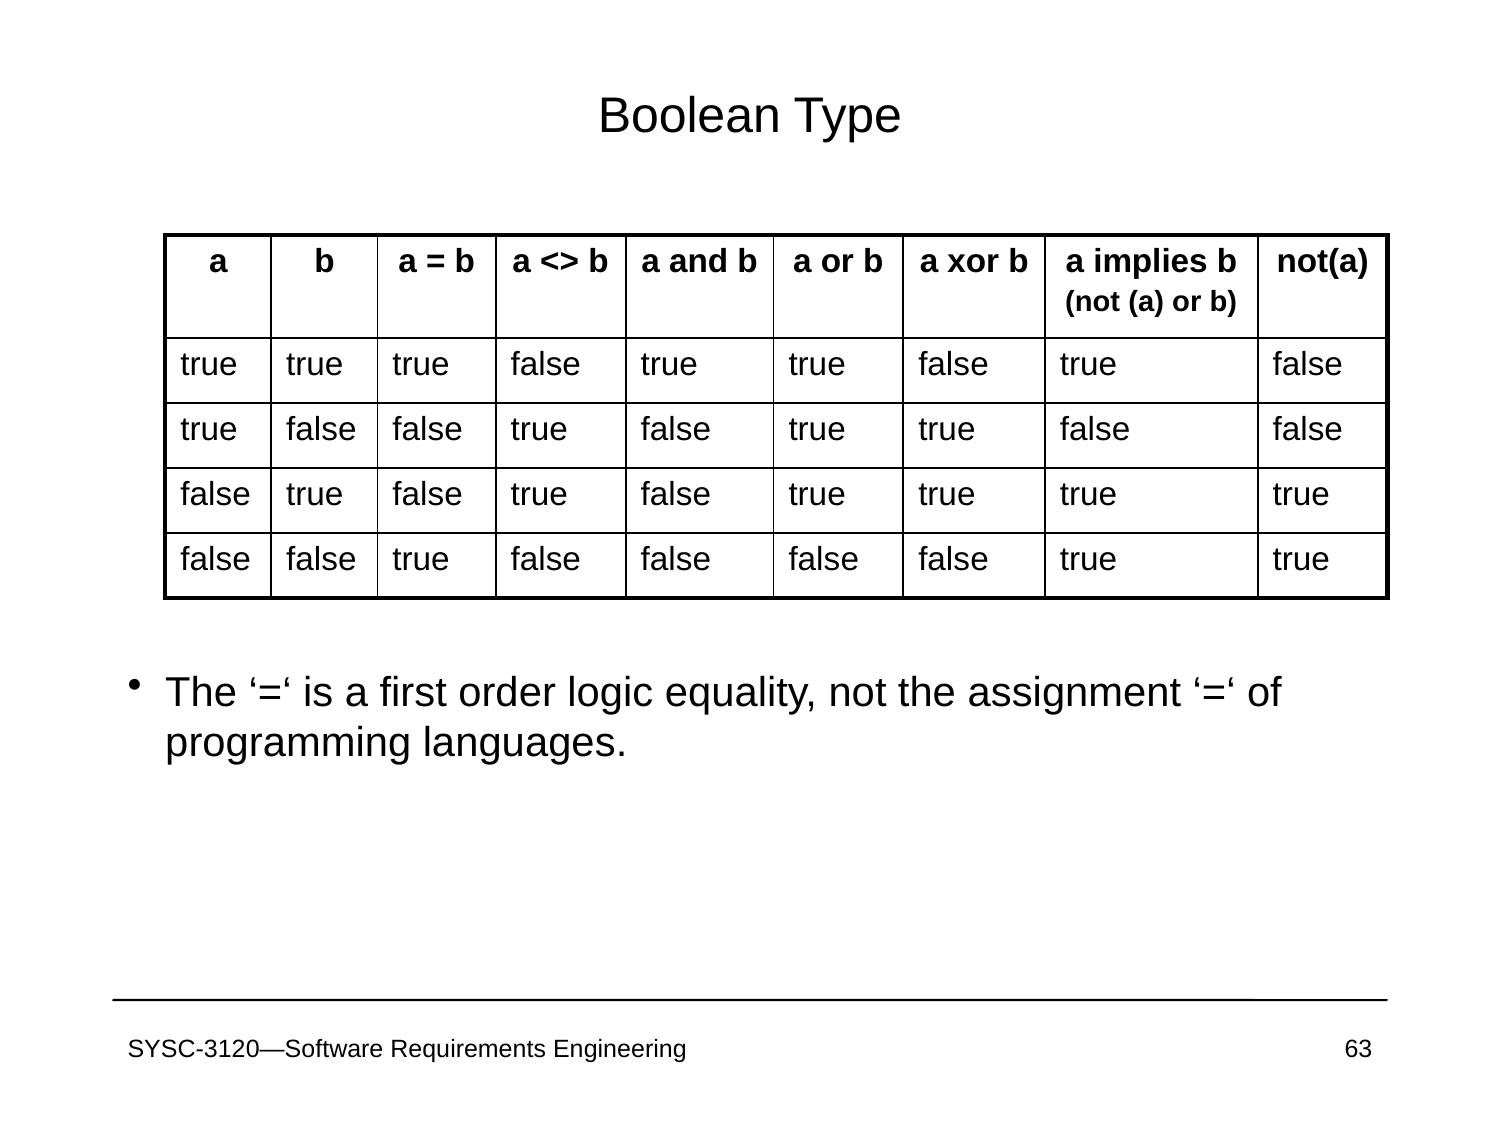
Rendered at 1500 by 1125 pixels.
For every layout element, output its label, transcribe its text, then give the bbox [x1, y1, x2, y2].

table_cell true [1259, 469, 1385, 532]
table_cell false [272, 534, 377, 596]
table_cell false [167, 534, 270, 596]
table_cell true [627, 339, 773, 402]
table_header b [272, 237, 377, 337]
table_header a = b [378, 237, 495, 337]
table_cell true [1046, 339, 1257, 402]
table_cell false [378, 404, 495, 467]
table_cell true [774, 339, 902, 402]
table_cell false [1259, 404, 1385, 467]
table_cell true [1046, 469, 1257, 532]
table_cell true [272, 469, 377, 532]
table_header a [167, 237, 270, 337]
table_cell true [774, 404, 902, 467]
table_cell false [774, 534, 902, 596]
table_cell true [497, 469, 625, 532]
table_header a <> b [497, 237, 625, 337]
table_header not(a) [1259, 237, 1385, 337]
table_cell true [904, 469, 1044, 532]
table_header a or b [774, 237, 902, 337]
table_header a xor b [904, 237, 1044, 337]
table_cell true [904, 404, 1044, 467]
table_cell true [167, 404, 270, 467]
title Boolean Type [112, 68, 1388, 157]
list The ‘=‘ is a first order logic equality, not the assignment ‘=‘ of programming languages. [112, 657, 1388, 1000]
table_cell true [272, 339, 377, 402]
table_cell true [167, 339, 270, 402]
table_cell false [378, 469, 495, 532]
table_cell false [497, 339, 625, 402]
table_header a and b [627, 237, 773, 337]
footer SYSC-3120—Software Requirements Engineering [112, 1025, 750, 1100]
table_cell true [1046, 534, 1257, 596]
table_cell true [1259, 534, 1385, 596]
table_cell false [1259, 339, 1385, 402]
table_cell false [1046, 404, 1257, 467]
table_cell true [774, 469, 902, 532]
table_cell false [904, 534, 1044, 596]
table_cell true [378, 339, 495, 402]
table_cell false [904, 339, 1044, 402]
table_cell true [378, 534, 495, 596]
table_cell false [627, 404, 773, 467]
table_cell false [272, 404, 377, 467]
table_cell true [497, 404, 625, 467]
table_cell false [627, 469, 773, 532]
table_cell false [627, 534, 773, 596]
table_header a implies b (not (a) or b) [1046, 237, 1257, 337]
table_cell false [167, 469, 270, 532]
table_cell false [497, 534, 625, 596]
slide_number 63 [1074, 1025, 1388, 1100]
